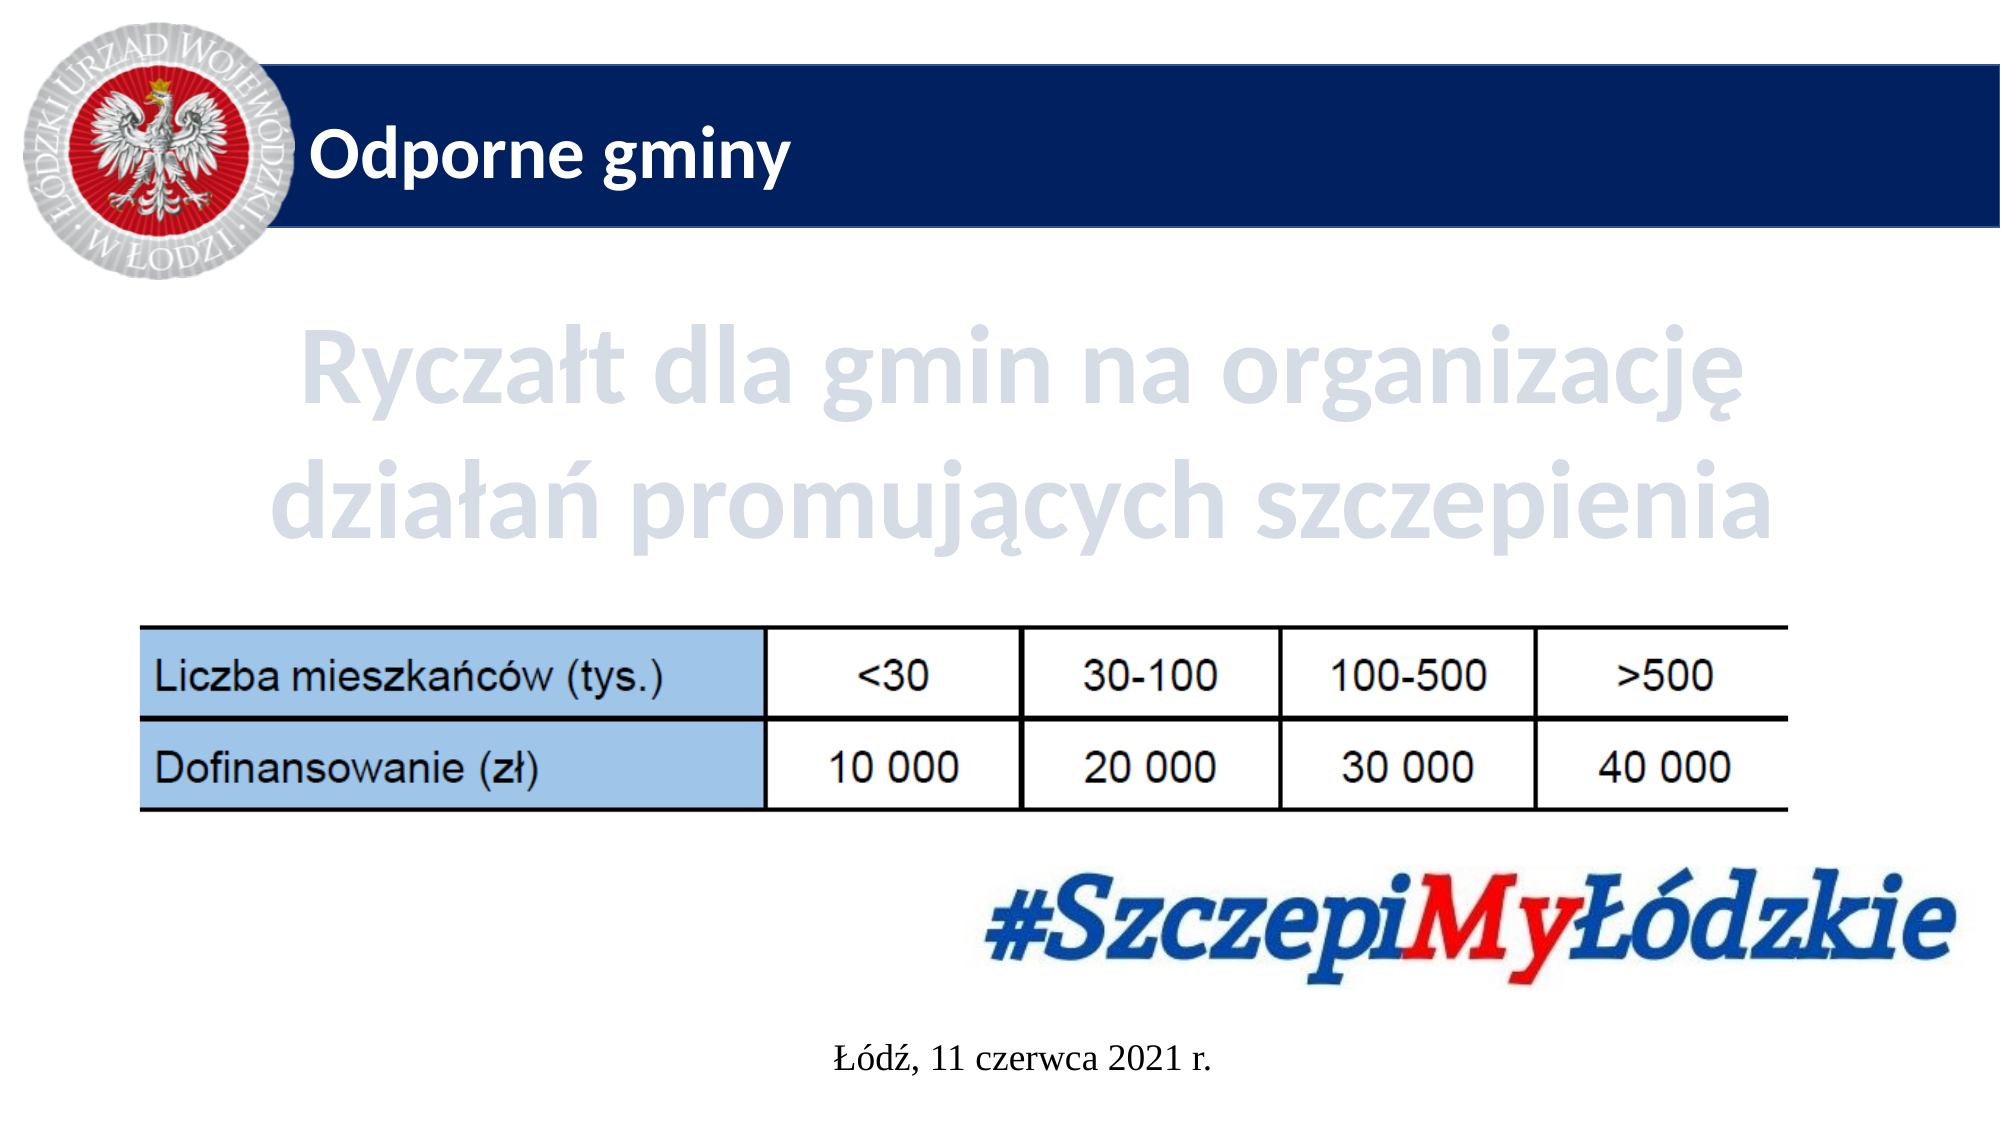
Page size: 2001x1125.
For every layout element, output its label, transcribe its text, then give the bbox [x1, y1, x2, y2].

footer Łódź, 11 czerwca 2021 r. [649, 1025, 1397, 1085]
text_box Odporne gminy [295, 96, 1817, 202]
text_box [295, 64, 2000, 228]
text_box [48, 279, 1841, 568]
picture [963, 866, 2000, 991]
text_box Ryczałt dla gmin na organizację działań promujących szczepienia [192, 283, 1854, 568]
picture [139, 621, 1789, 816]
picture [23, 22, 295, 280]
